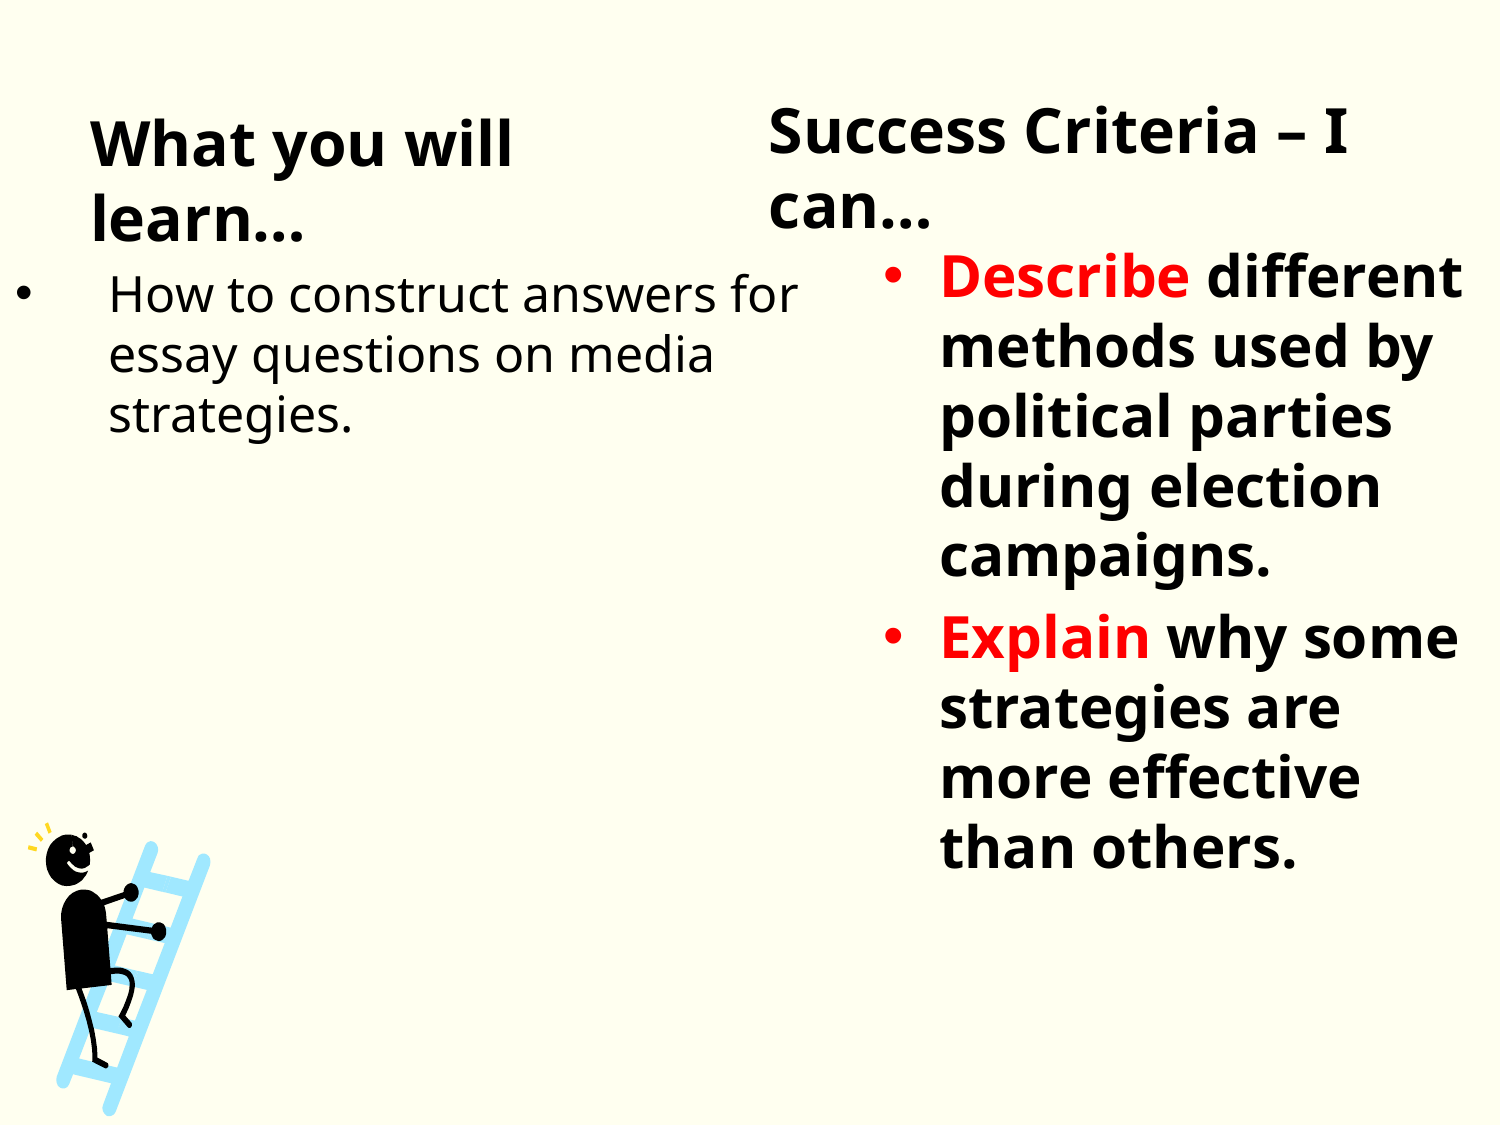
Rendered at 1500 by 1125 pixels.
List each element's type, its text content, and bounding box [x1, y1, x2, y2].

list Success Criteria – I can… [753, 82, 1407, 249]
list What you will learn… [75, 82, 660, 255]
picture [27, 822, 212, 1118]
list Describe different methods used by political parties during election campaigns. Explain why some strategies are more effective than others. [868, 231, 1483, 1005]
list How to construct answers for essay questions on media strategies. [0, 255, 868, 970]
